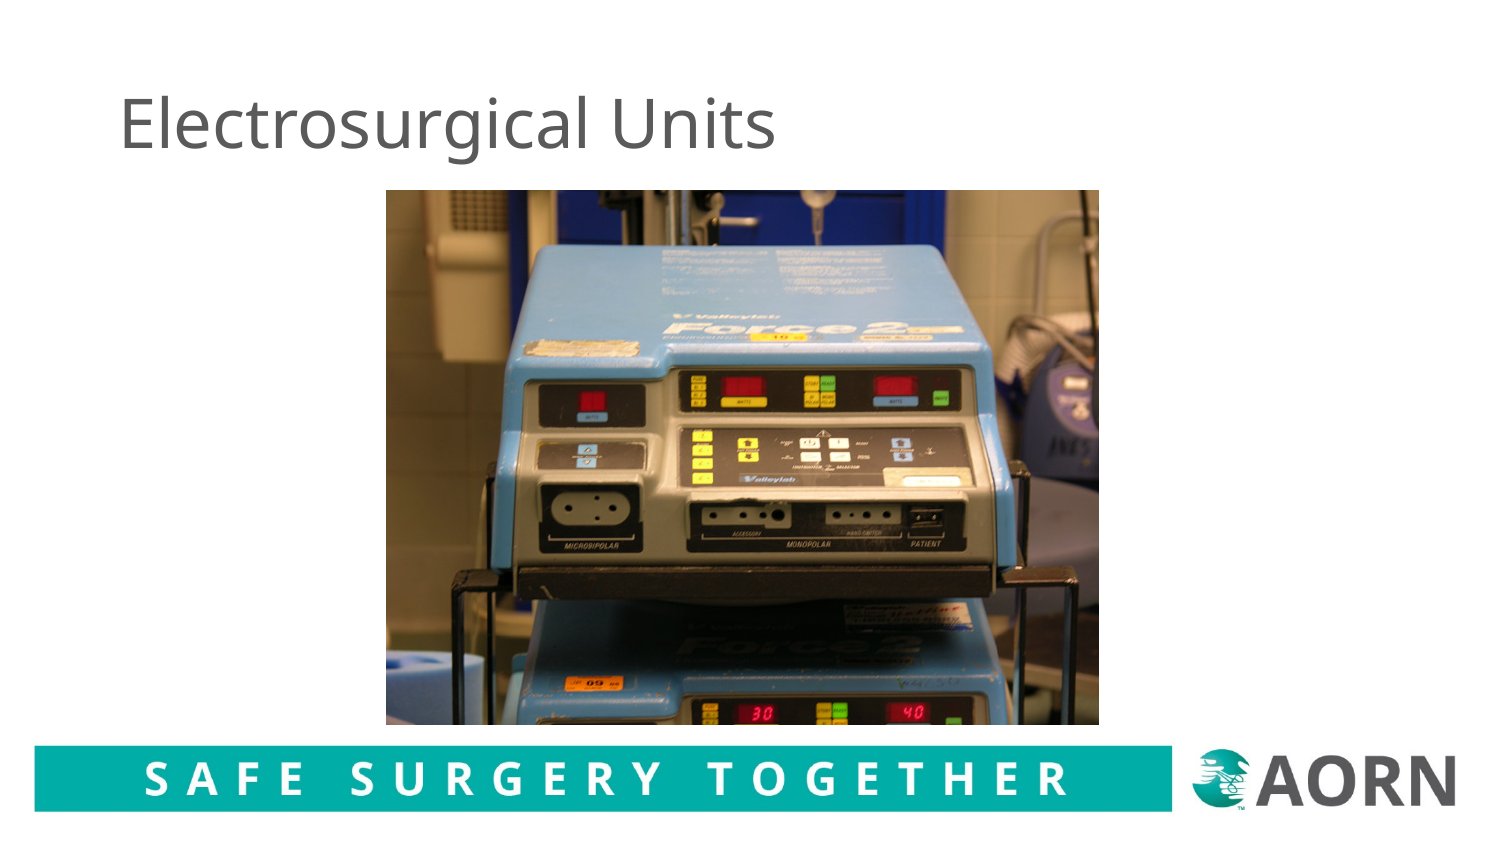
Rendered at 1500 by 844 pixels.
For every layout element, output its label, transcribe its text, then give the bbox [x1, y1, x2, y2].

picture [0, 707, 1495, 844]
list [386, 190, 1099, 725]
title Electrosurgical Units [103, 44, 1397, 208]
